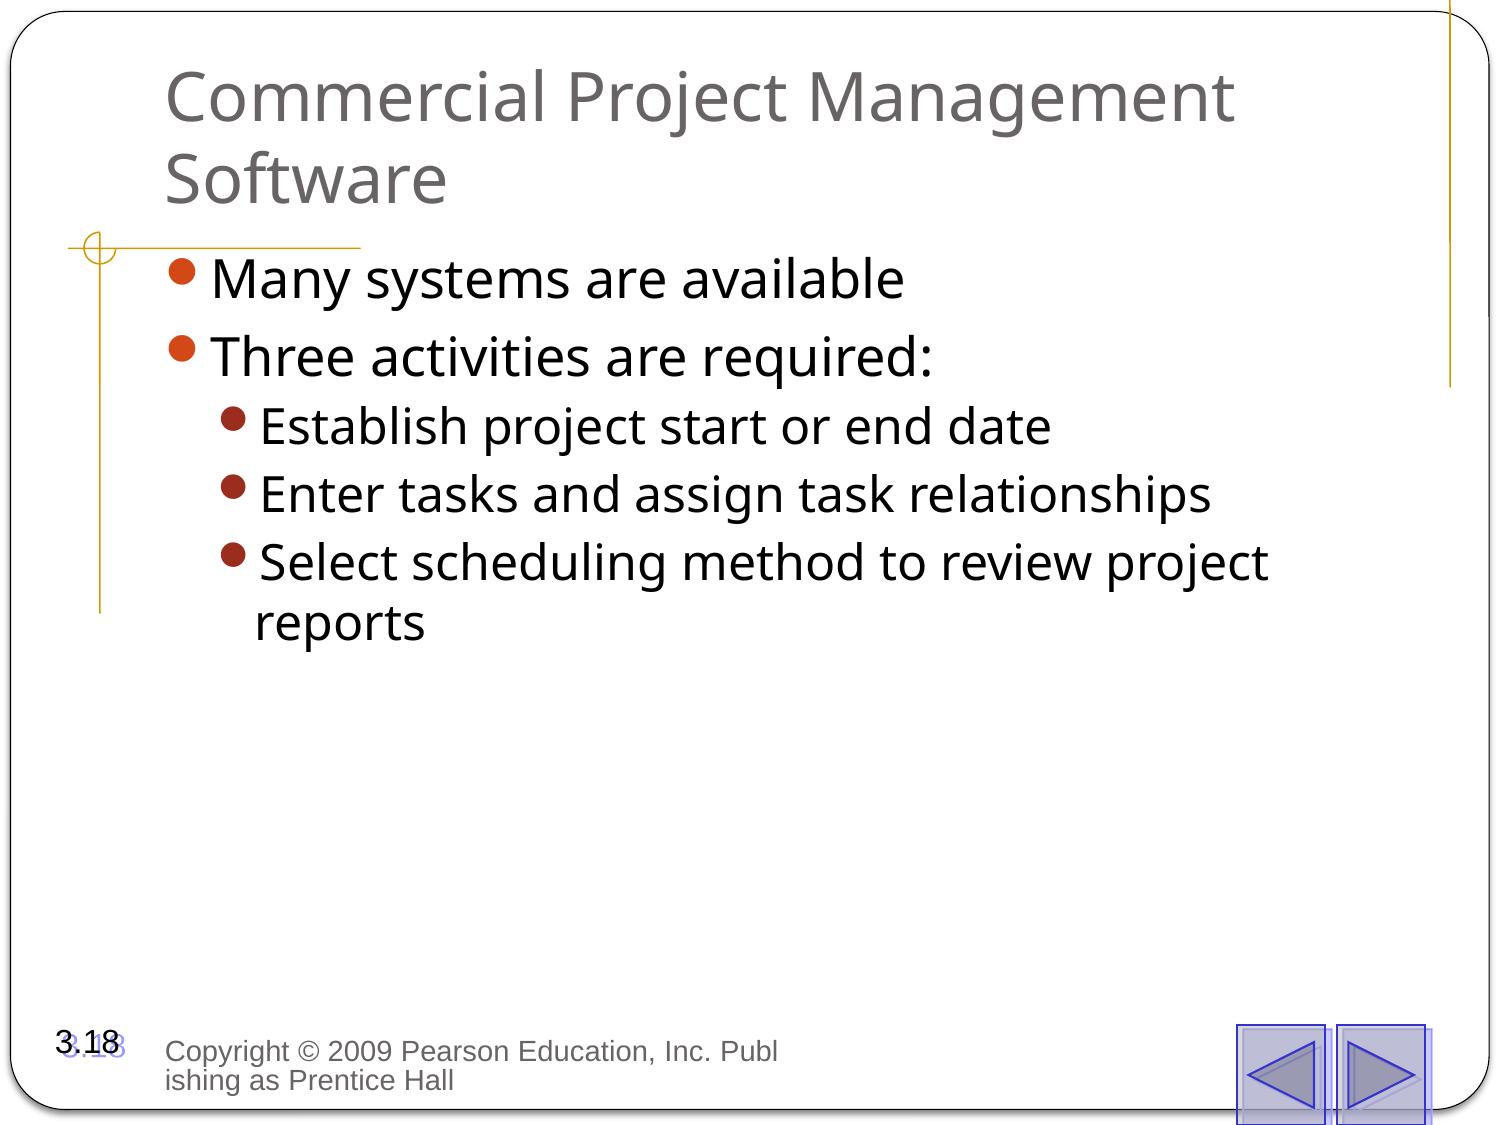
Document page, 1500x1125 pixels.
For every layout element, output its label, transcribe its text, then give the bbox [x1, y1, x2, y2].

footer Copyright © 2009 Pearson Education, Inc. Publishing as Prentice Hall [150, 1012, 800, 1088]
title Commercial Project Management Software [150, 45, 1425, 233]
text_box 3.18 [37, 1012, 138, 1107]
list Many systems are available Three activities are required: Establish project start or end date Enter tasks and assign task relationships Select scheduling method to review project reports [150, 237, 1425, 988]
